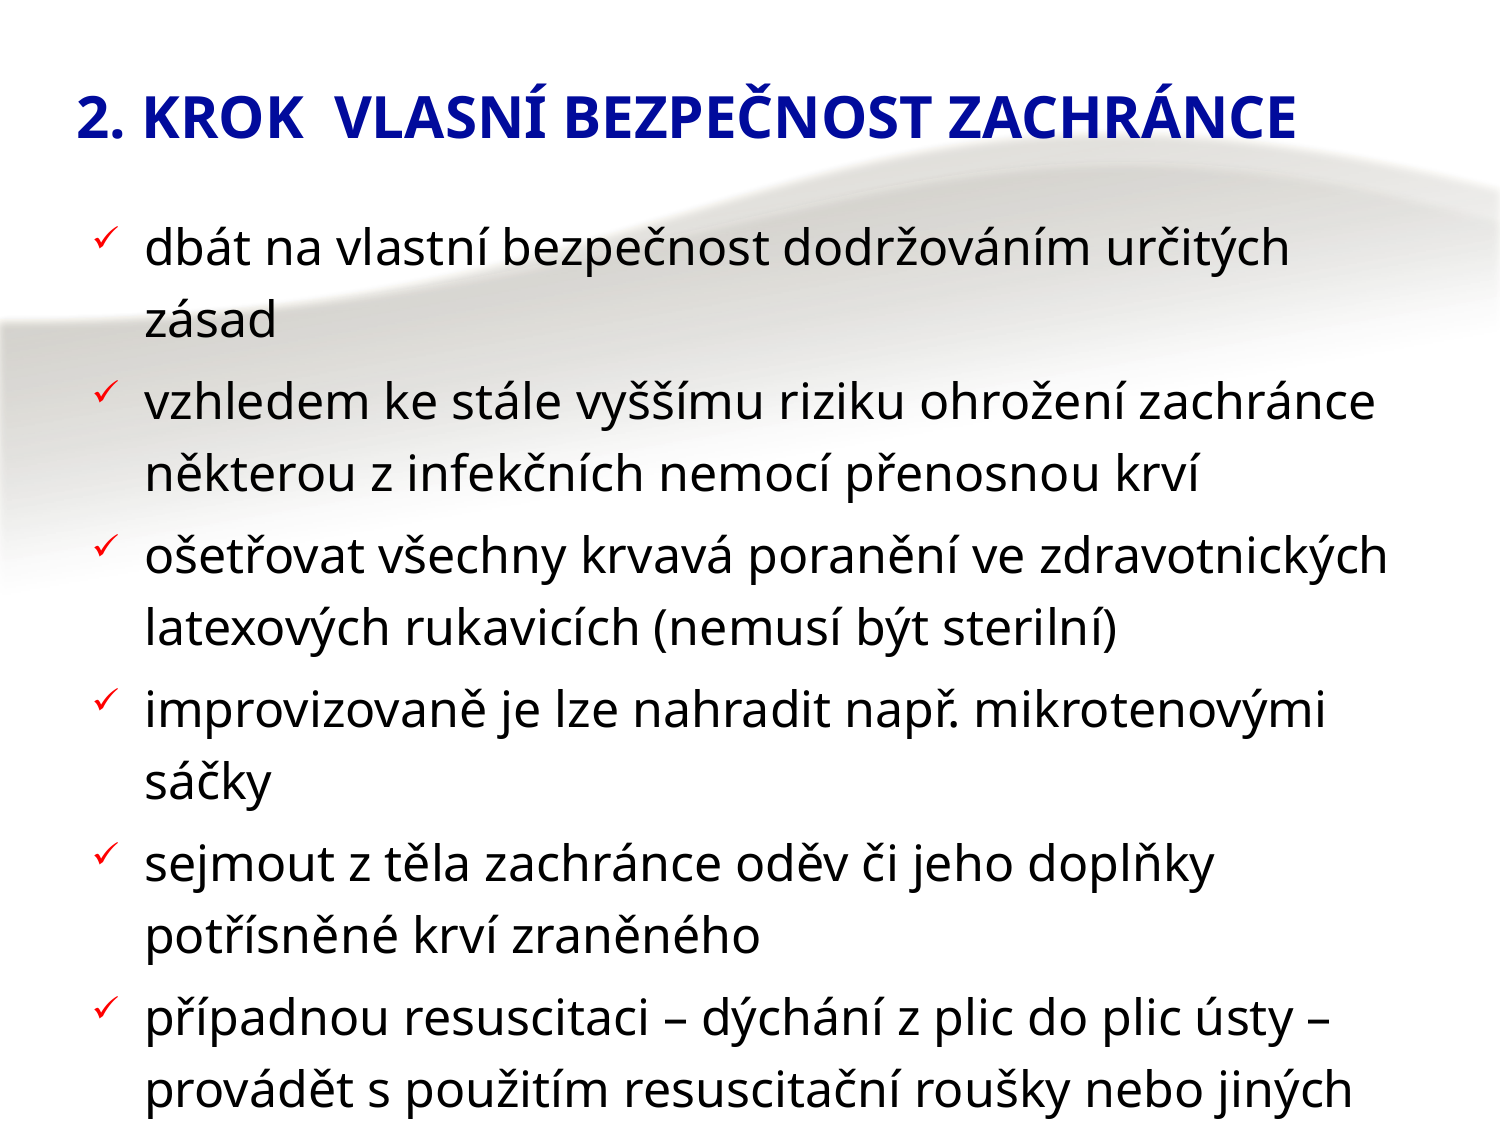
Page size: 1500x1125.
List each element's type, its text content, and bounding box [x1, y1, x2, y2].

list dbát na vlastní bezpečnost dodržováním určitých zásad vzhledem ke stále vyššímu riziku ohrožení zachránce některou z infekčních nemocí přenosnou krví ošetřovat všechny krvavá poranění ve zdravotnických latexových rukavicích (nemusí být sterilní) improvizovaně je lze nahradit např. mikrotenovými sáčky sejmout z těla zachránce oděv či jeho doplňky potřísněné krví zraněného případnou resuscitaci – dýchání z plic do plic ústy – provádět s použitím resuscitační roušky nebo jiných pomůcek [76, 196, 1427, 872]
title 2. Krok VLASNÍ BEZPEČNOST ZACHRÁNCE [76, 30, 1427, 152]
